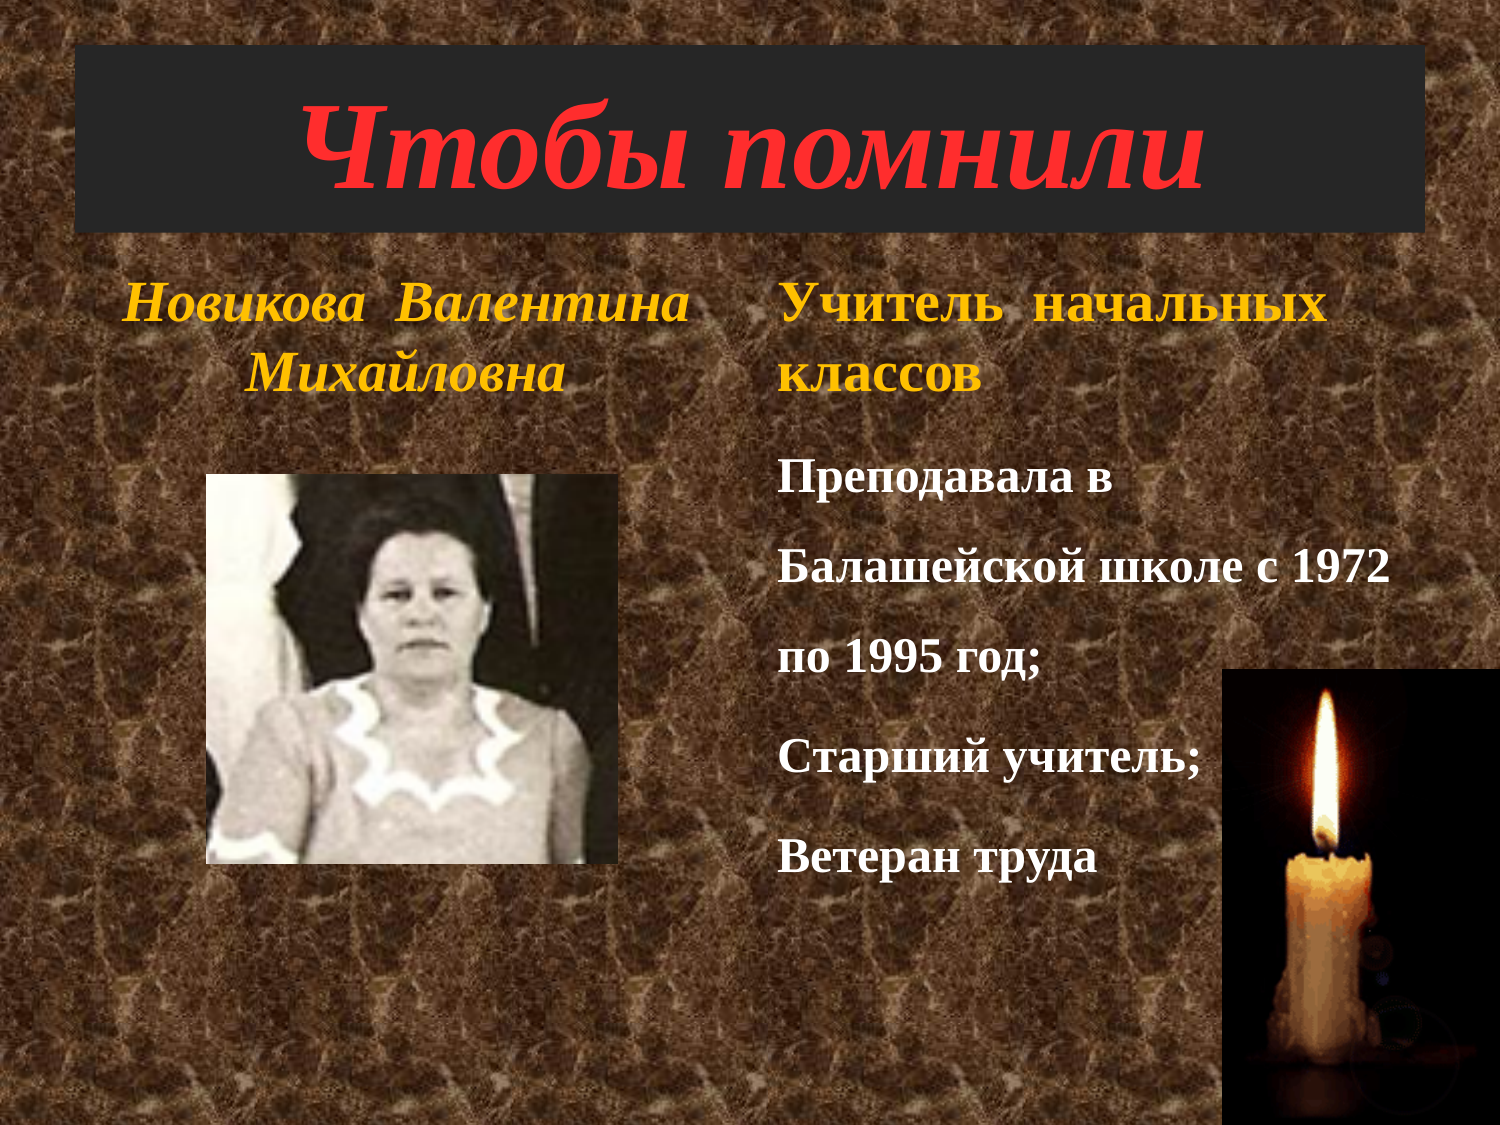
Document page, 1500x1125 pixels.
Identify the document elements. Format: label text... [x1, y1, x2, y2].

picture [0, 0, 1500, 1125]
list Учитель начальных классов Преподавала в Балашейской школе с 1972 по 1995 год; Старший учитель; Ветеран труда [761, 255, 1425, 1005]
title Чтобы помнили [75, 45, 1425, 233]
list Новикова Валентина Михайловна [75, 255, 738, 1005]
